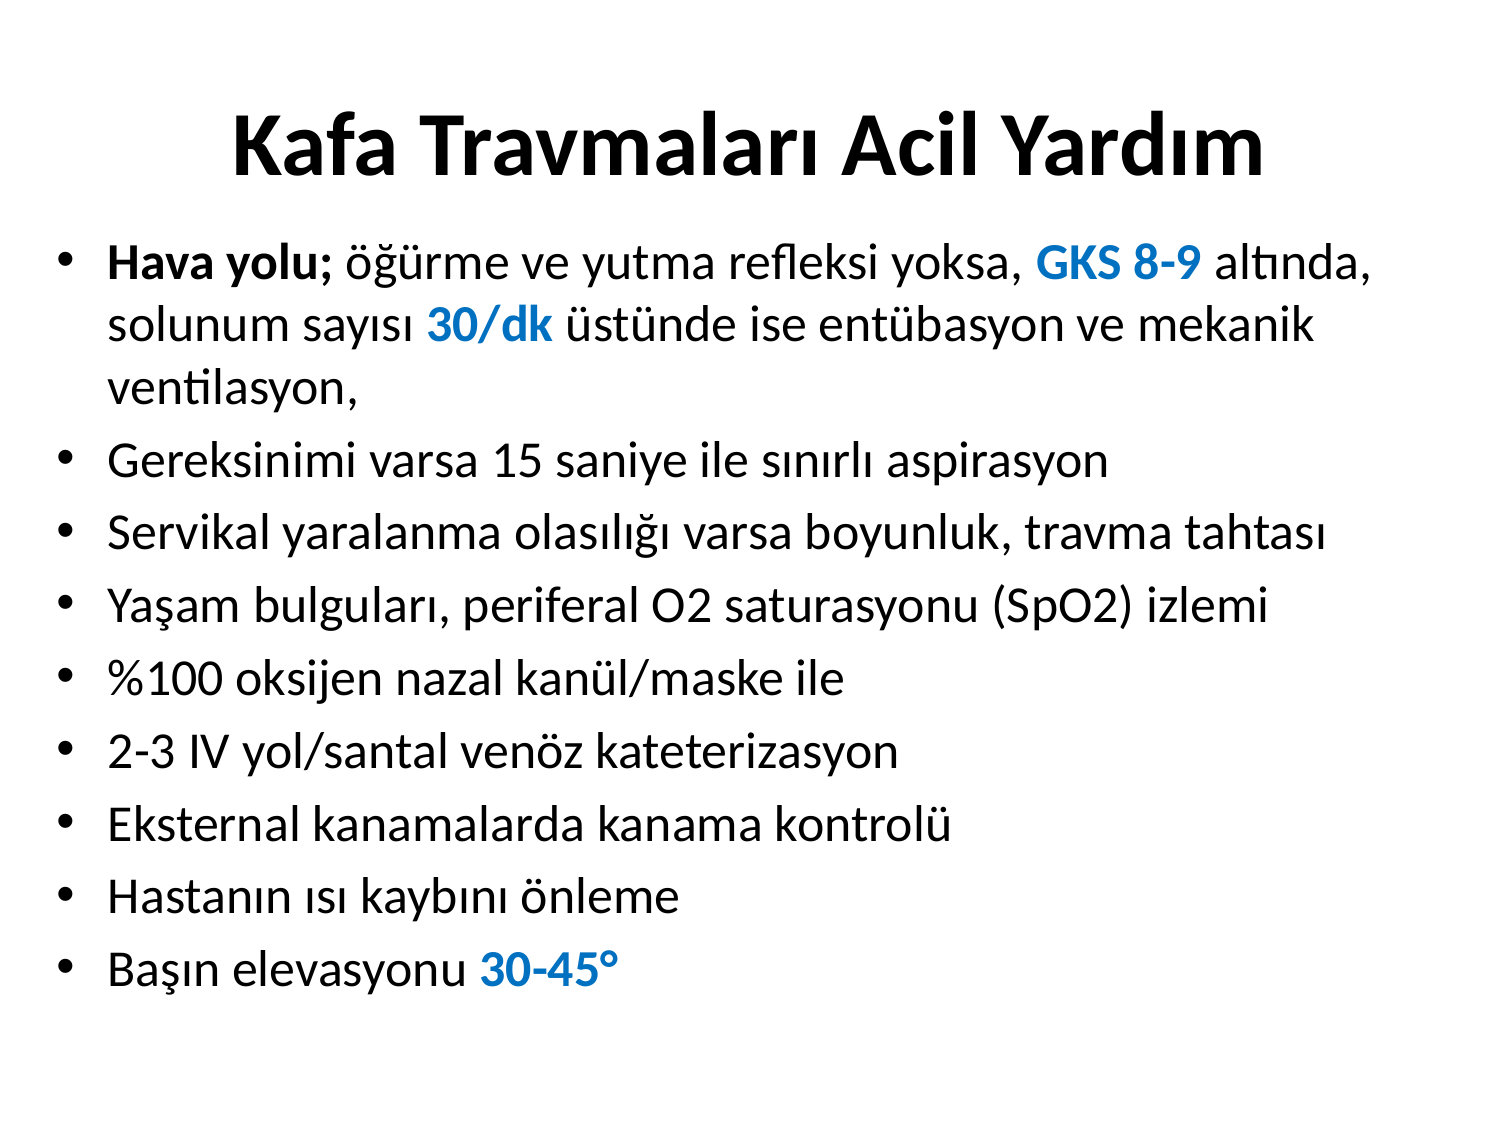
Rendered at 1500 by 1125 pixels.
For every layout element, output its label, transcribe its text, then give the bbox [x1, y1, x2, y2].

list Hava yolu; öğürme ve yutma refleksi yoksa, GKS 8-9 altında, solunum sayısı 30/dk üstünde ise entübasyon ve mekanik ventilasyon, Gereksinimi varsa 15 saniye ile sınırlı aspirasyon Servikal yaralanma olasılığı varsa boyunluk, travma tahtası Yaşam bulguları, periferal O2 saturasyonu (SpO2) izlemi %100 oksijen nazal kanül/maske ile 2-3 IV yol/santal venöz kateterizasyon Eksternal kanamalarda kanama kontrolü Hastanın ısı kaybını önleme Başın elevasyonu 30-45° [41, 219, 1459, 1005]
title Kafa Travmaları Acil Yardım [75, 45, 1425, 219]
